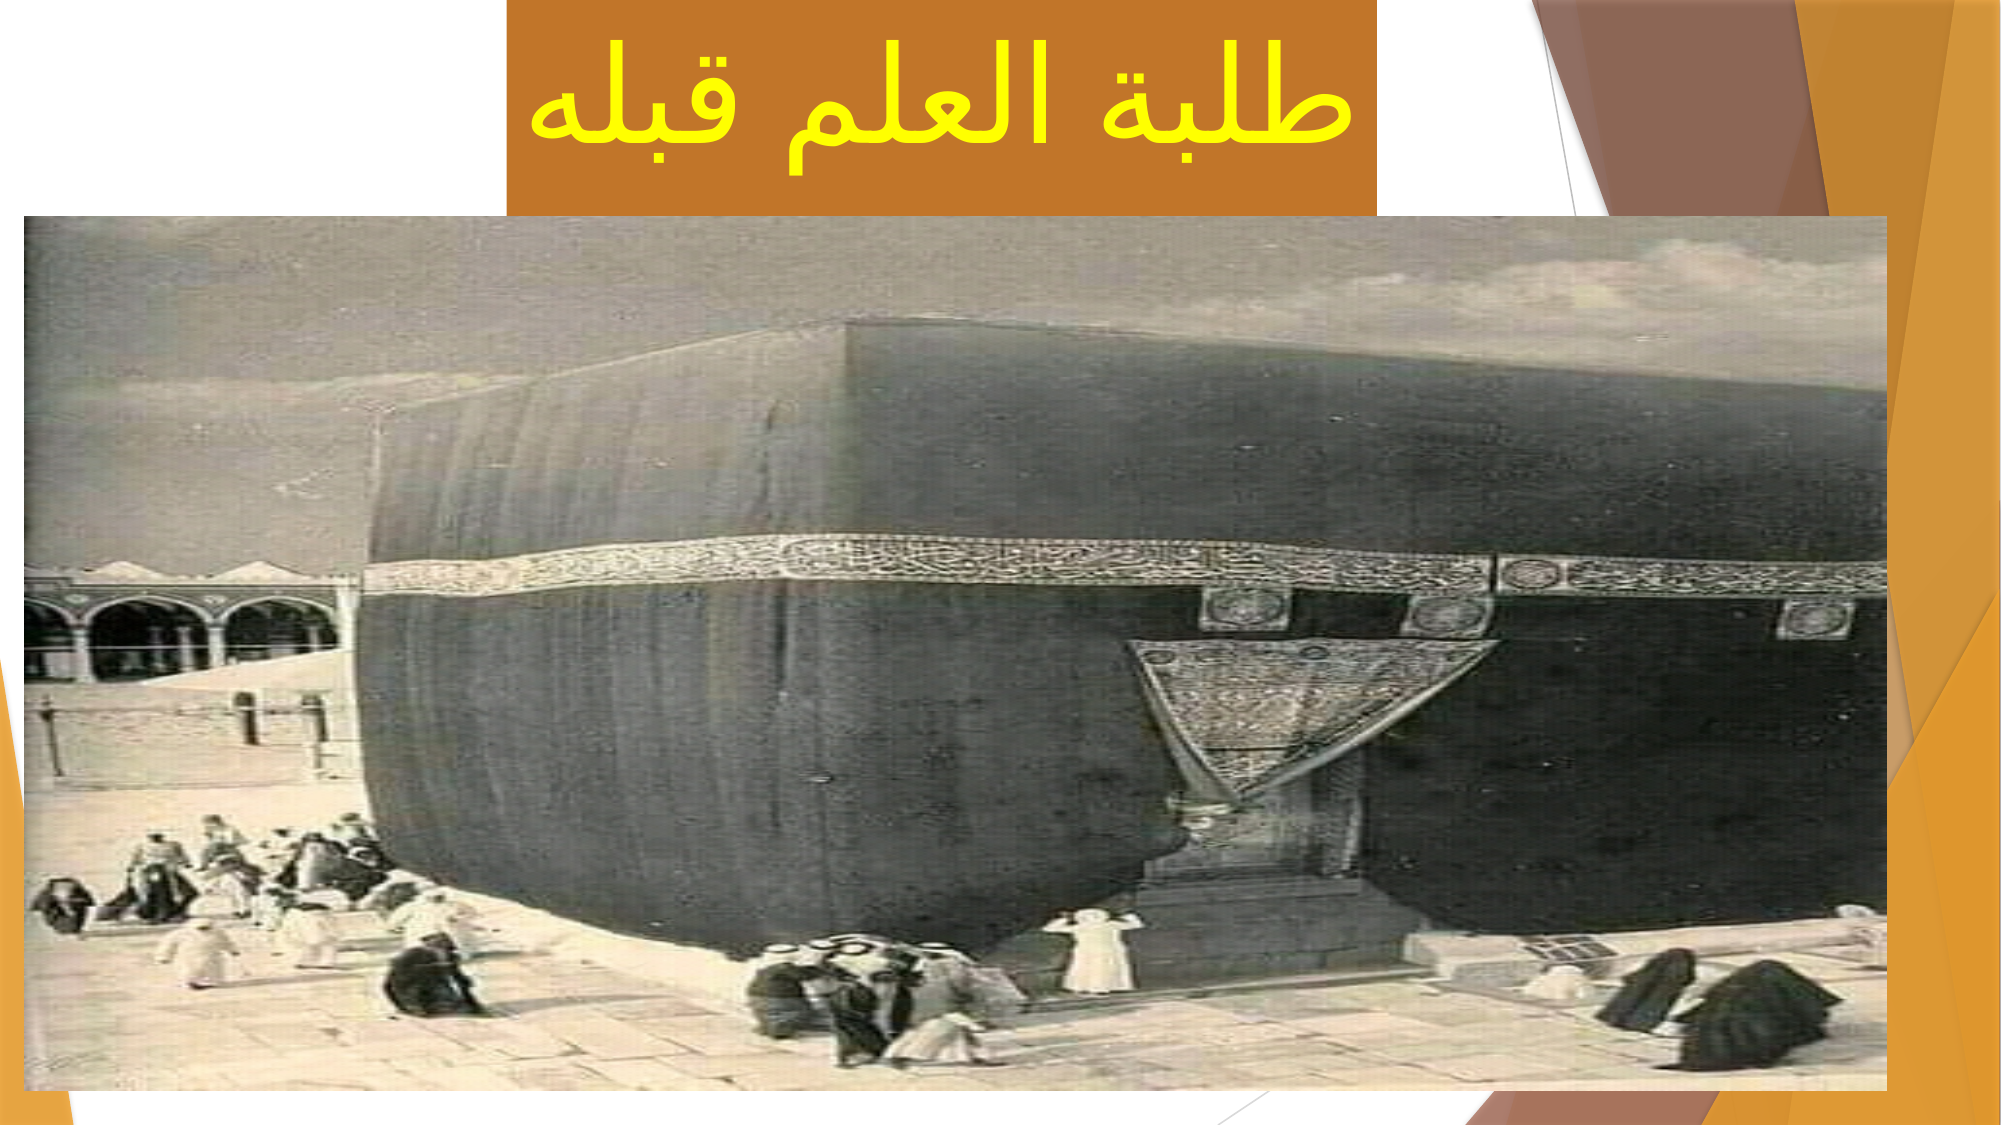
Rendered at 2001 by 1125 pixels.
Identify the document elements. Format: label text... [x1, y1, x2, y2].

title طلبة العلم قبله [506, 0, 1377, 215]
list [24, 215, 1887, 1091]
